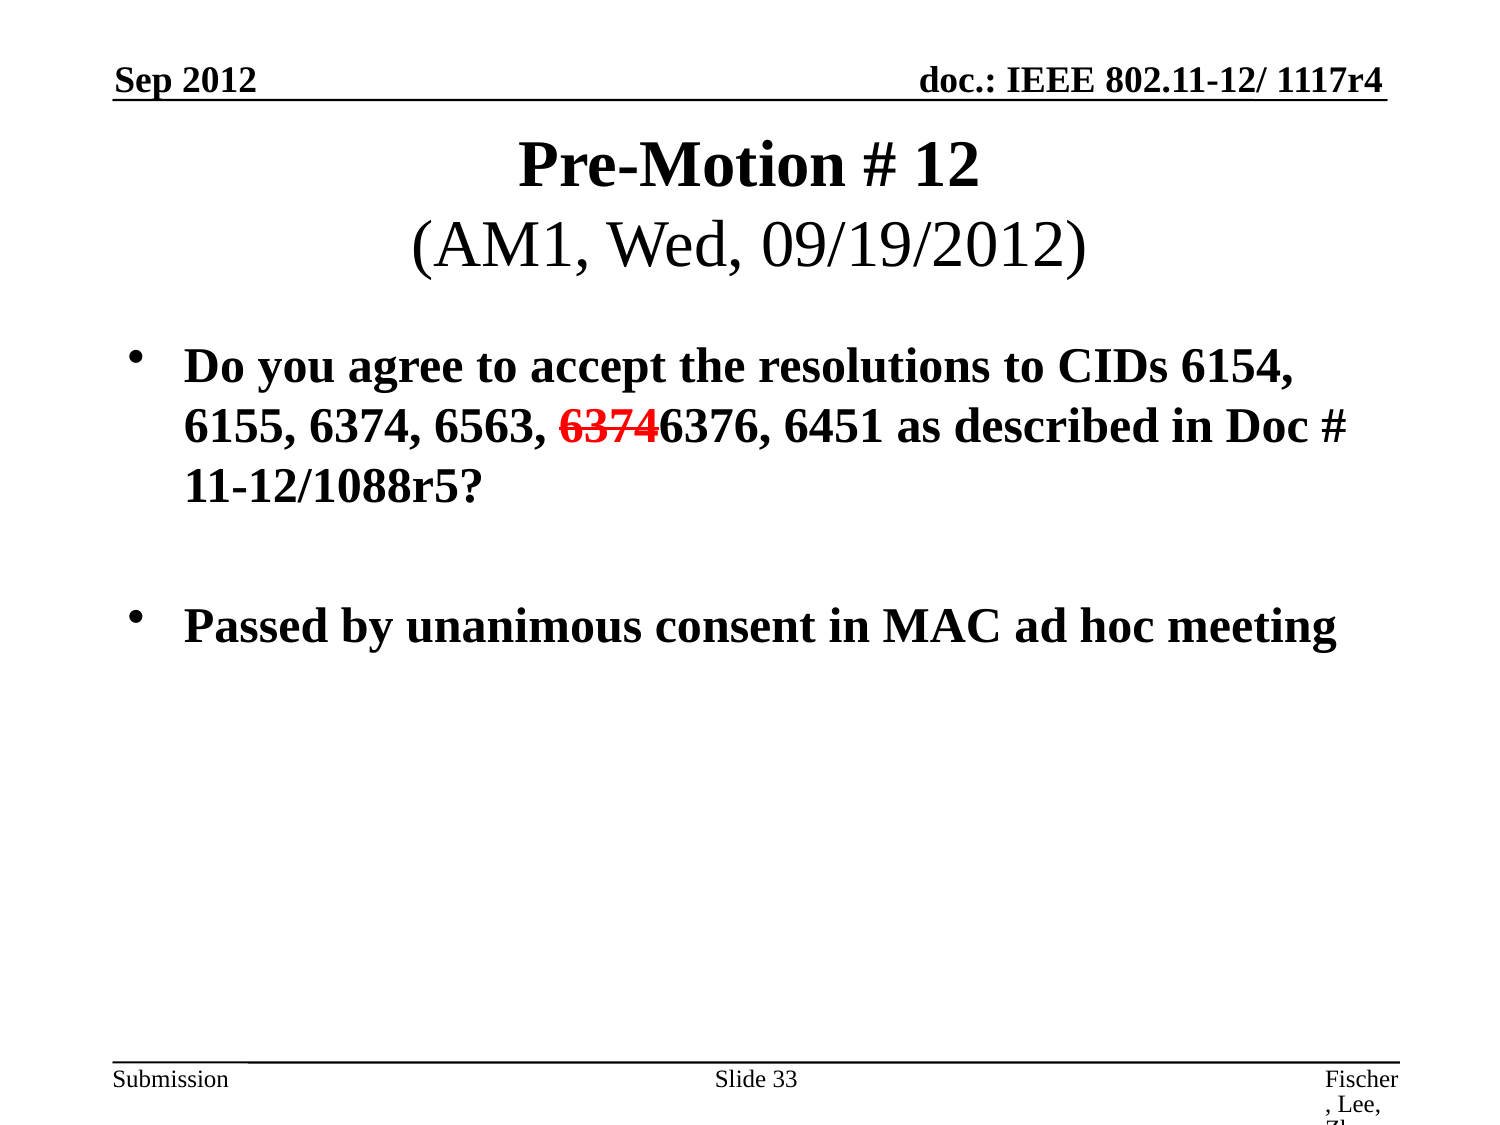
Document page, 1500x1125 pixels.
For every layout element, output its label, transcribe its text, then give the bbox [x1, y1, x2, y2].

slide_number Slide 33 [712, 1061, 800, 1093]
footer Fischer, Lee, Zhu [1324, 1061, 1402, 1093]
list Do you agree to accept the resolutions to CIDs 6154, 6155, 6374, 6563, 63746376, 6451 as described in Doc # 11-12/1088r5? Passed by unanimous consent in MAC ad hoc meeting [112, 324, 1388, 1001]
title Pre-Motion # 12 (AM1, Wed, 09/19/2012) [112, 112, 1388, 288]
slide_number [114, 54, 313, 101]
